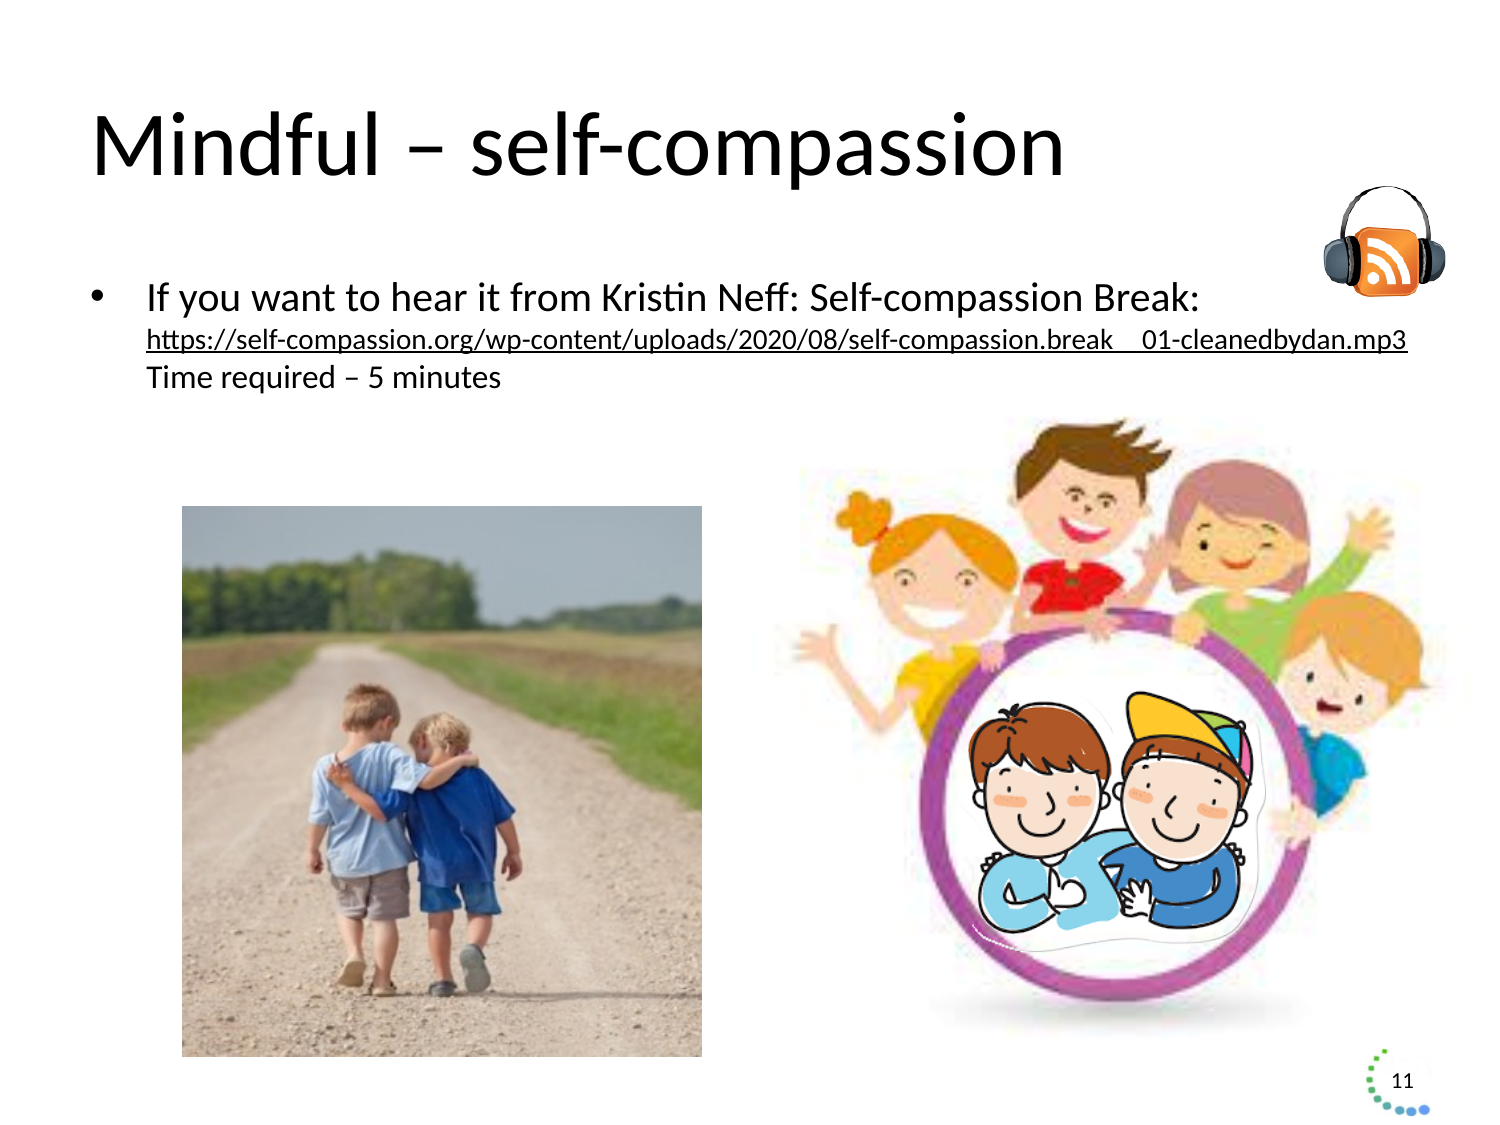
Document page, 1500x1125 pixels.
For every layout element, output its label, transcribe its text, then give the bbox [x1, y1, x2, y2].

title Mindful – self-compassion [75, 45, 1425, 233]
picture [181, 506, 703, 1070]
list If you want to hear it from Kristin Neff: Self-compassion Break: https://self-compassion.org/wp-content/uploads/2020/08/self-compassion.break__01-cleanedbydan.mp3 Time required – 5 minutes [75, 262, 1447, 870]
picture [749, 367, 1476, 1117]
picture [1318, 177, 1448, 306]
